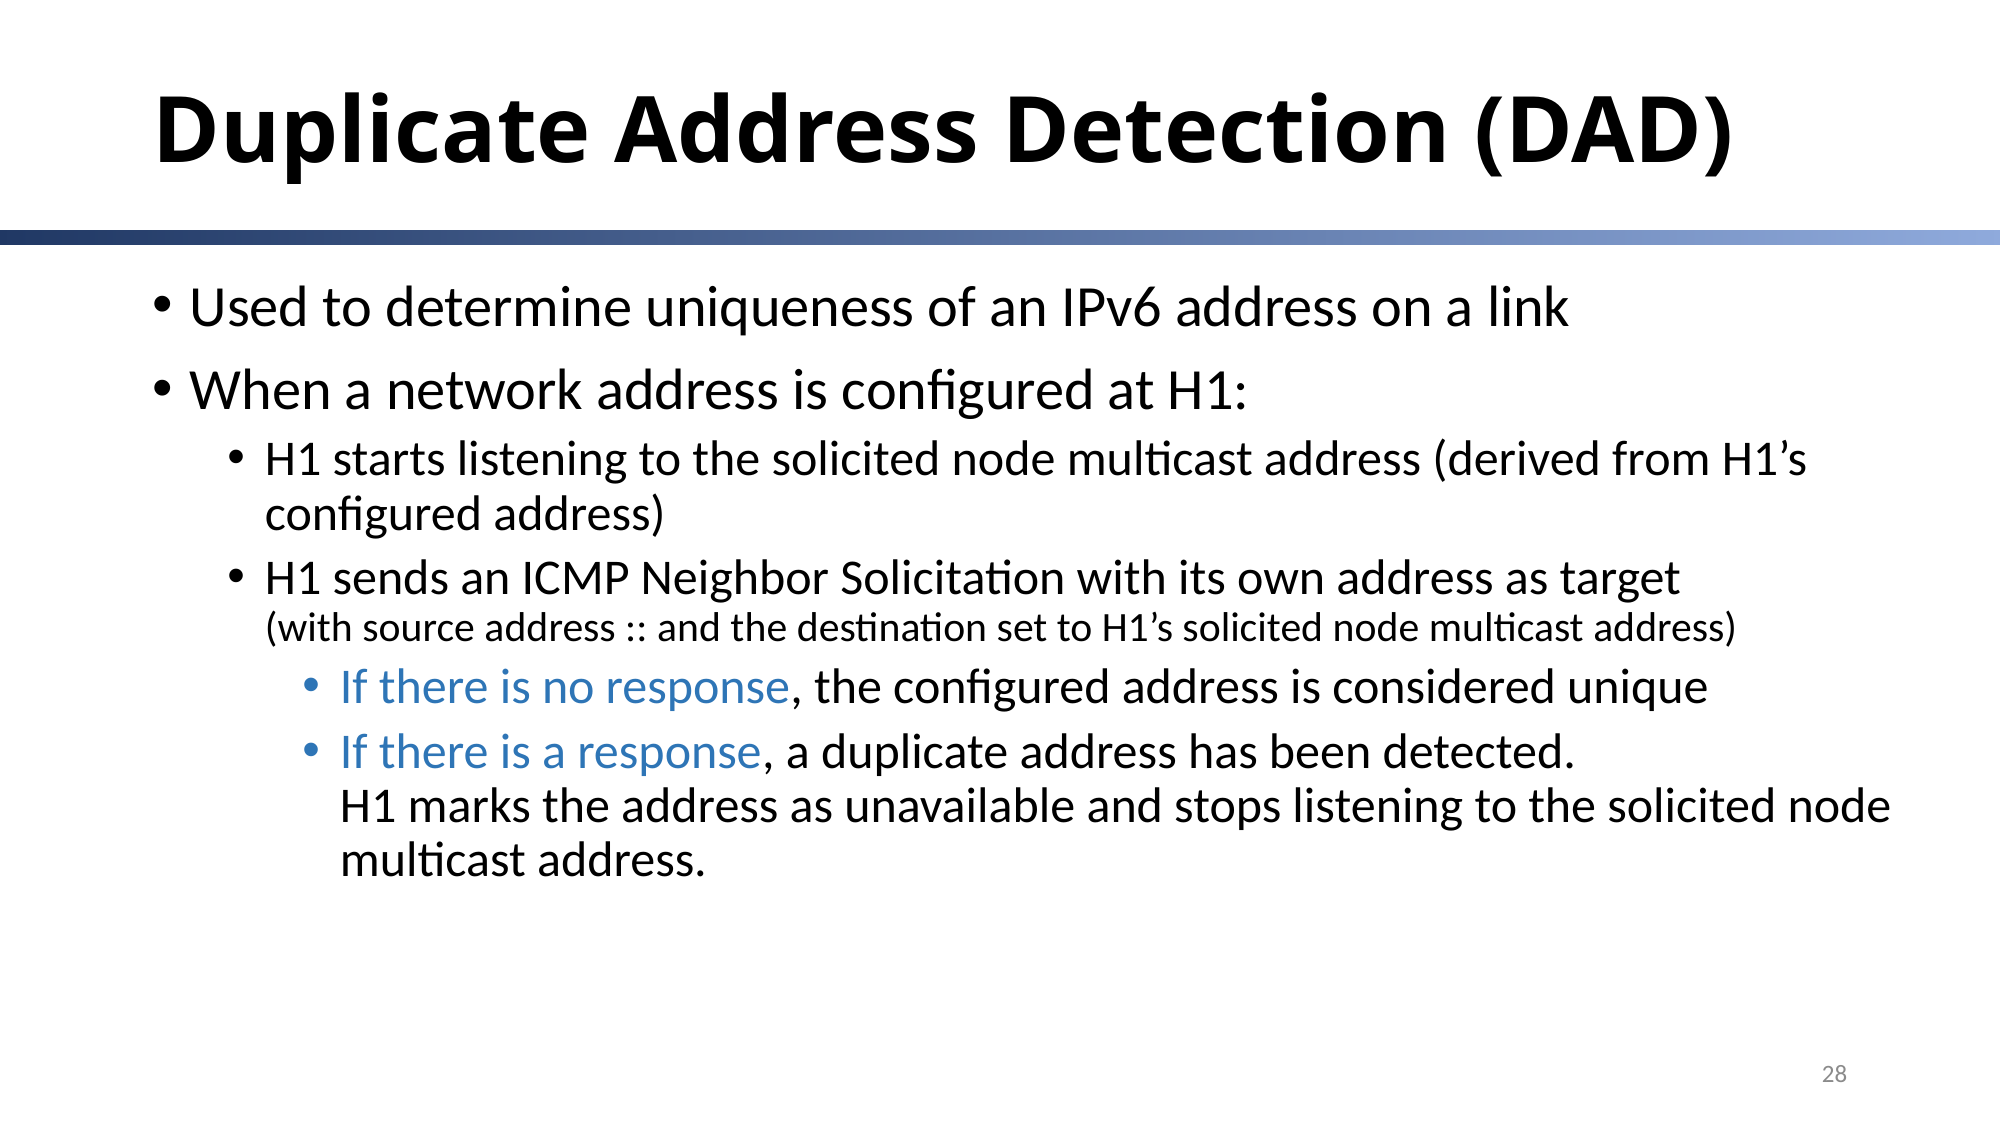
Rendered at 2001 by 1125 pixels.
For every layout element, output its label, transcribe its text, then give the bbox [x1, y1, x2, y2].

slide_number 28 [1412, 1042, 1863, 1103]
title Duplicate Address Detection (DAD) [137, 59, 1863, 205]
list Used to determine uniqueness of an IPv6 address on a link When a network address is configured at H1: H1 starts listening to the solicited node multicast address (derived from H1’s configured address) H1 sends an ICMP Neighbor Solicitation with its own address as target (with source address :: and the destination set to H1’s solicited node multicast address) If there is no response, the configured address is considered unique If there is a response, a duplicate address has been detected. H1 marks the address as unavailable and stops listening to the solicited node multicast address. [137, 268, 1935, 1014]
